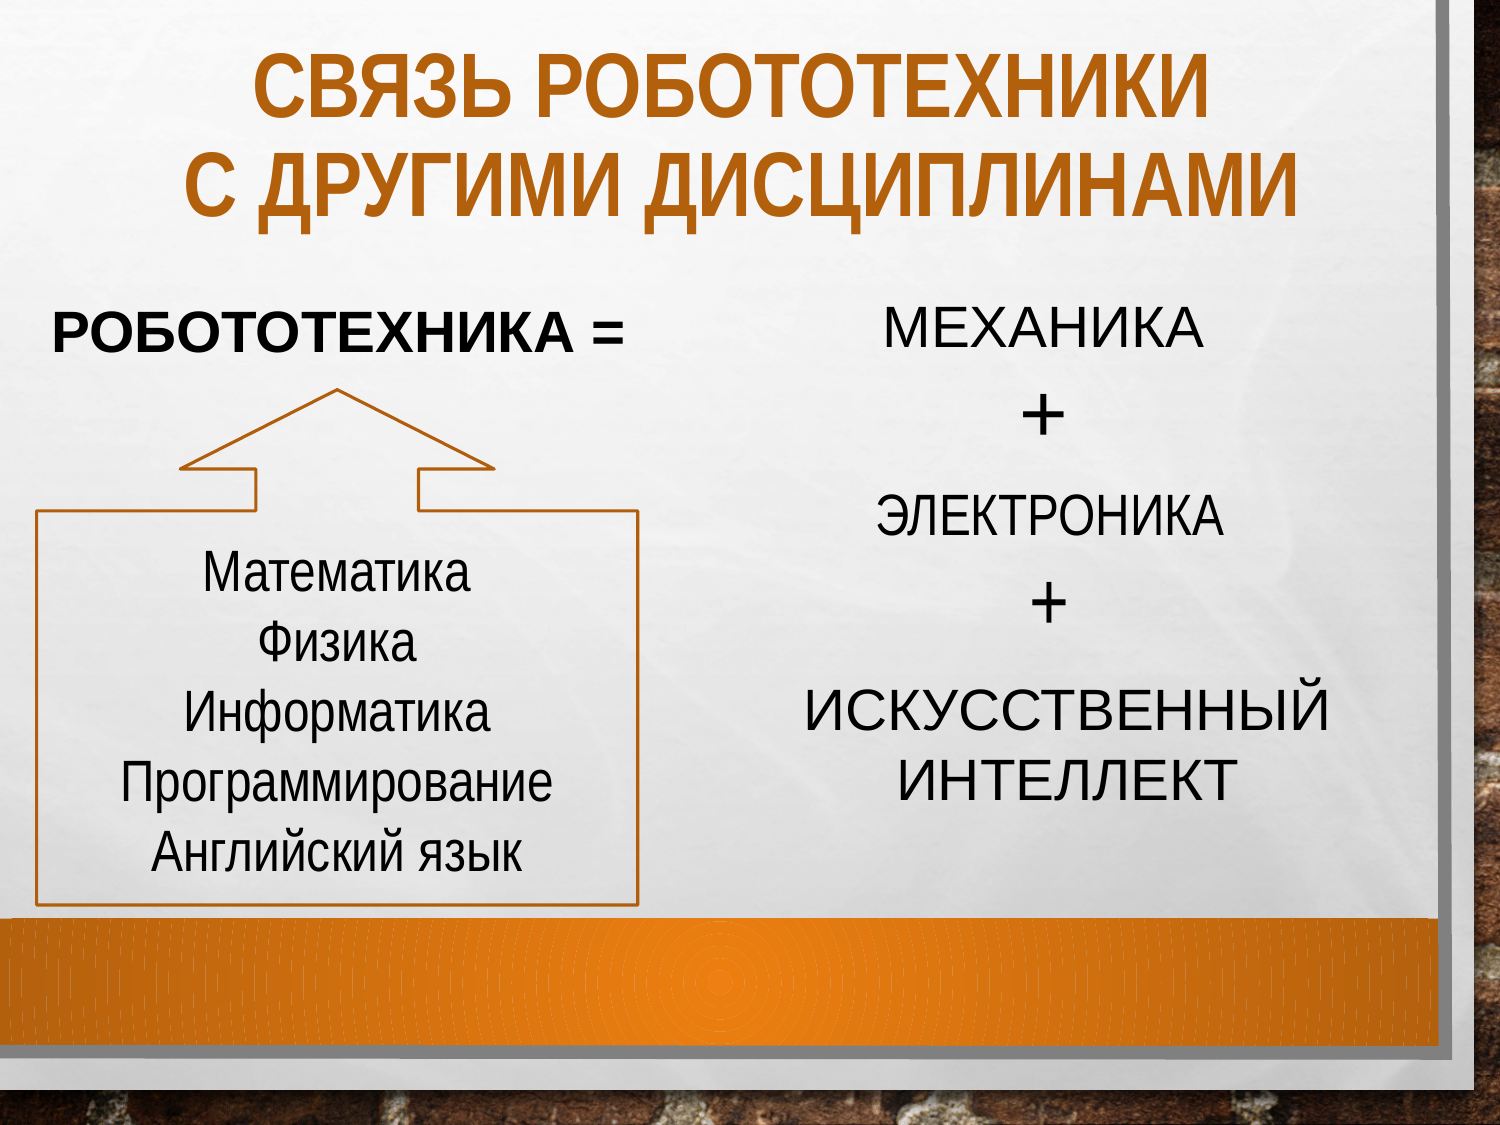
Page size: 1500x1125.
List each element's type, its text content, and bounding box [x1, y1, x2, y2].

title Связь робототехники с другими дисциплинами [100, 0, 1365, 274]
picture [0, 0, 1500, 1125]
text_box ЭЛЕКТРОНИКА + [773, 469, 1326, 655]
text_box РОБОТОТЕХНИКА = [36, 287, 680, 372]
text_box Математика Физика Информатика Программирование Английский язык [35, 388, 640, 907]
text_box ИСКУССТВЕННЫЙ ИНТЕЛЛЕКТ [748, 664, 1387, 820]
text_box МЕХАНИКА + [833, 281, 1254, 467]
